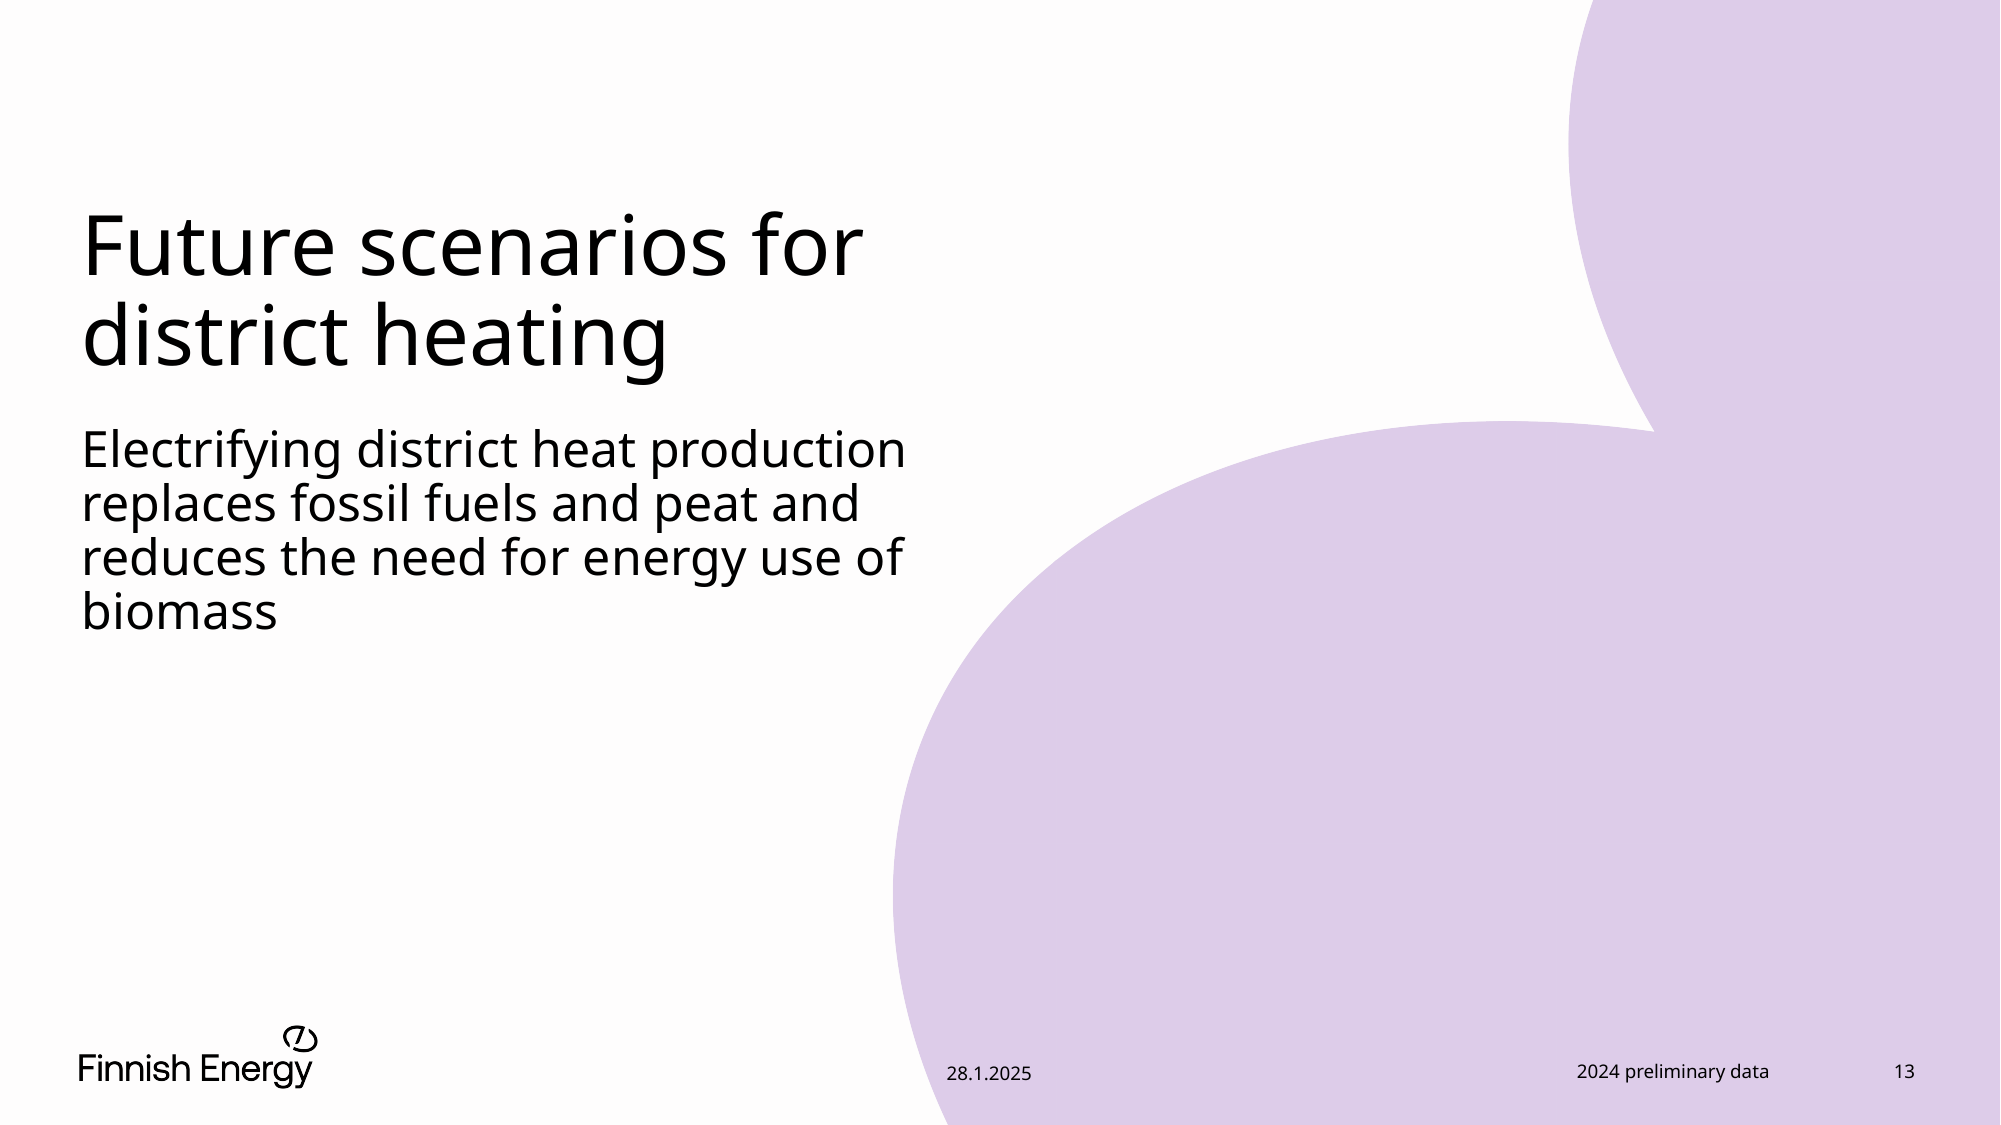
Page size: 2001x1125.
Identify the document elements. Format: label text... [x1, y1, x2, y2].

title Future scenarios for district heating [81, 94, 1018, 392]
list Electrifying district heat production replaces fossil fuels and peat and reduces the need for energy use of biomass [81, 416, 1018, 769]
slide_number 13 [1802, 1042, 1916, 1103]
footer 2024 preliminary data [1108, 1042, 1770, 1103]
picture [56, 0, 2000, 1125]
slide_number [905, 1043, 1073, 1103]
